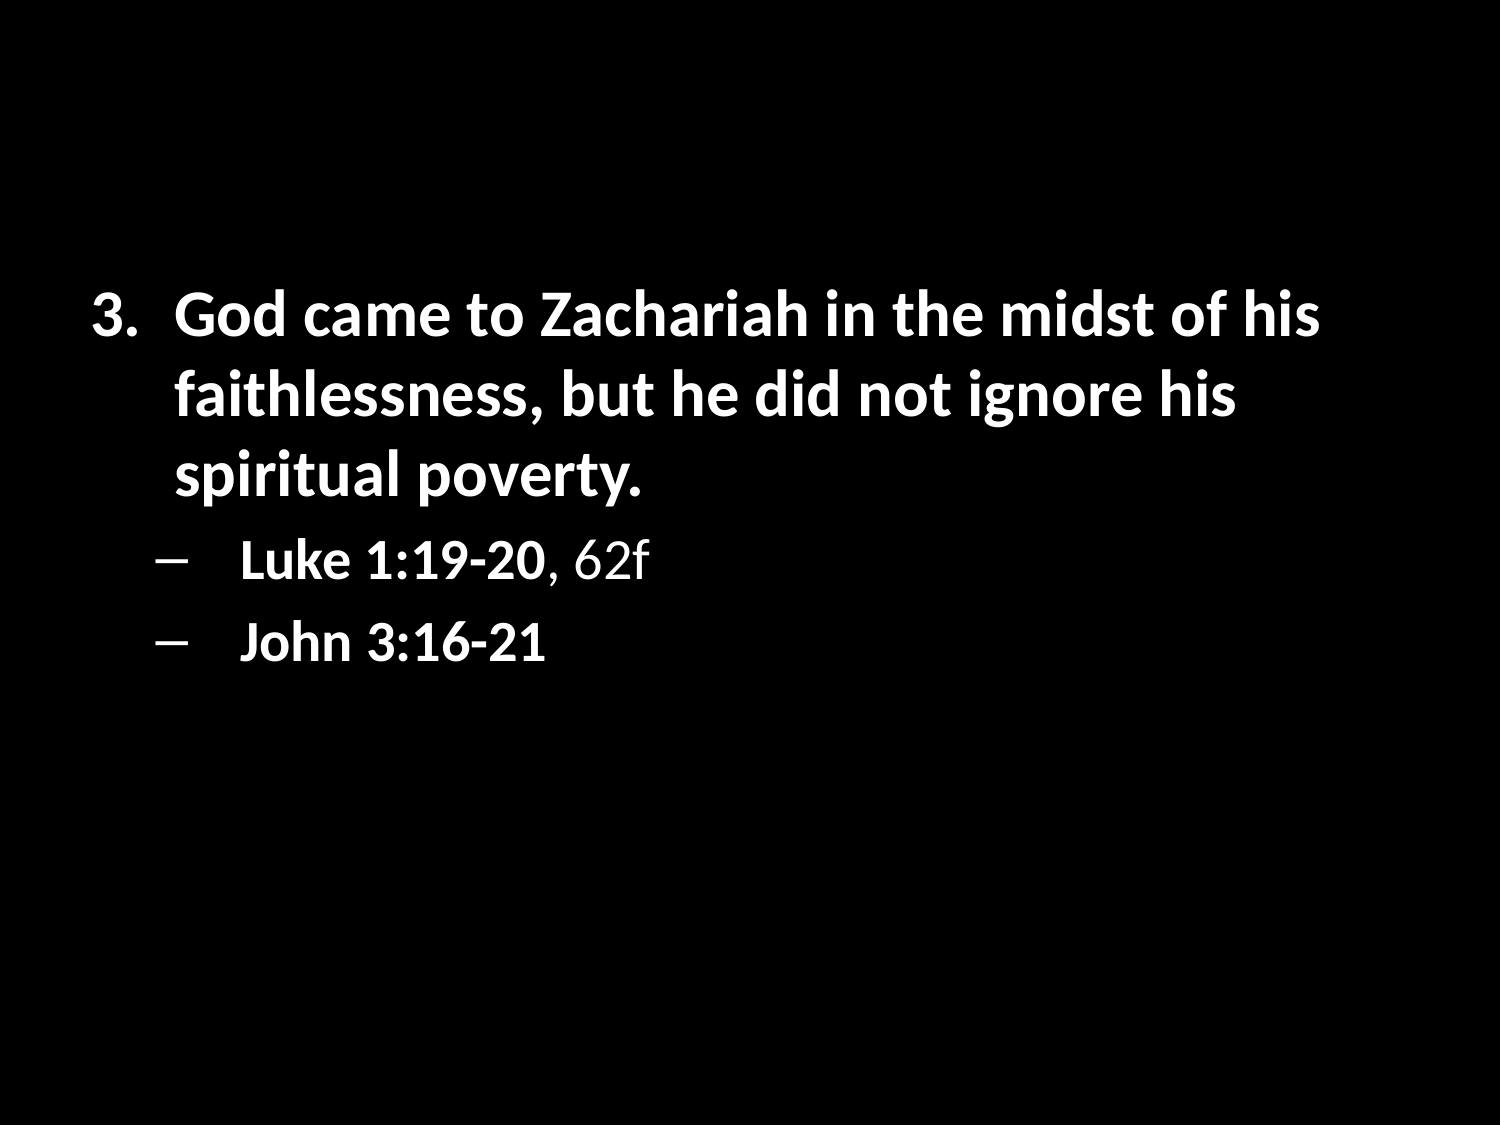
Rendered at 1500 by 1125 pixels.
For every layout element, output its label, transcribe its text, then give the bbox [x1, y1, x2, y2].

list God came to Zachariah in the midst of his faithlessness, but he did not ignore his spiritual poverty. Luke 1:19-20, 62f John 3:16-21 [75, 262, 1425, 1005]
